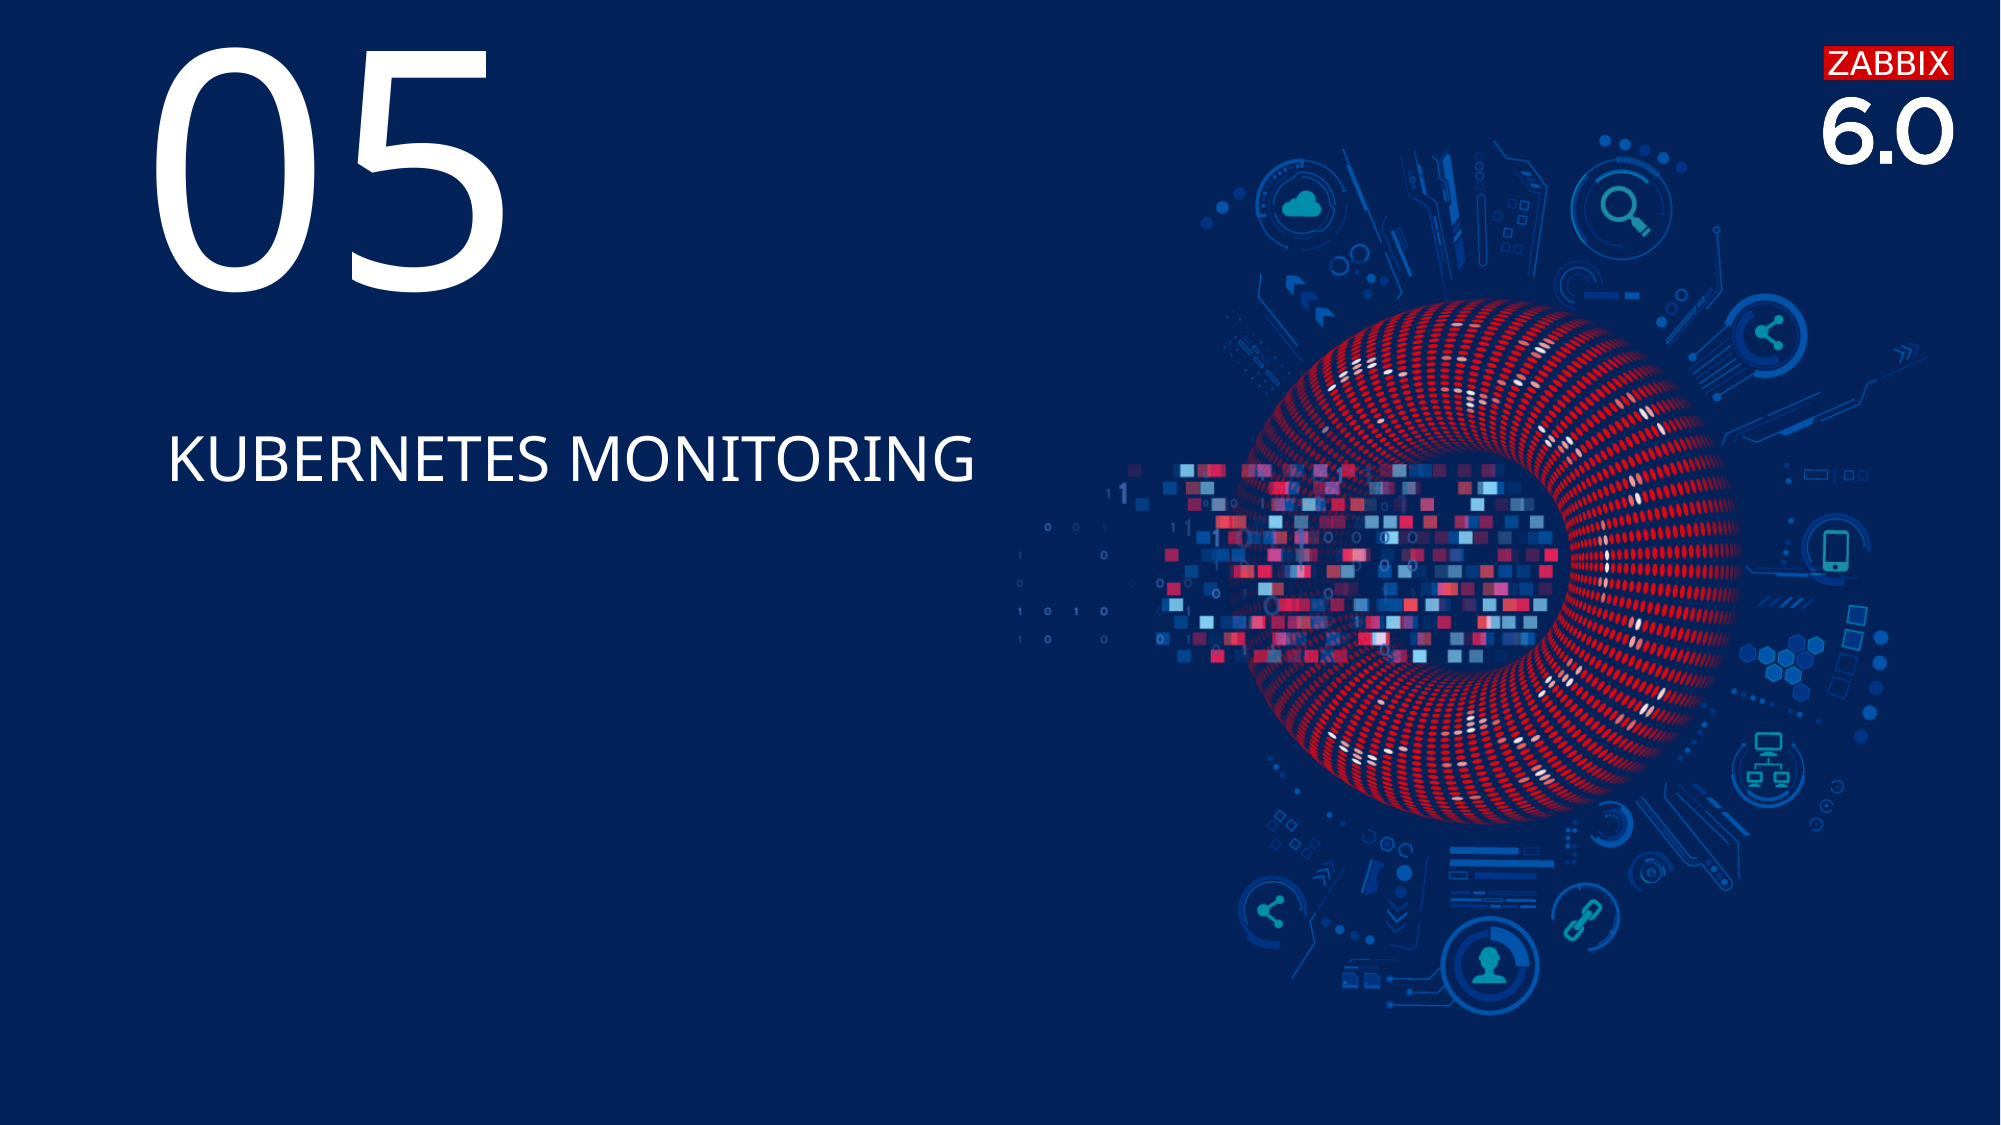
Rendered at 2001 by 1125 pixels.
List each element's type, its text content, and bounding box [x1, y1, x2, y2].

list 05 [0, 0, 530, 470]
title Kubernetes monitoring [158, 419, 1108, 604]
picture [0, 0, 2001, 1125]
